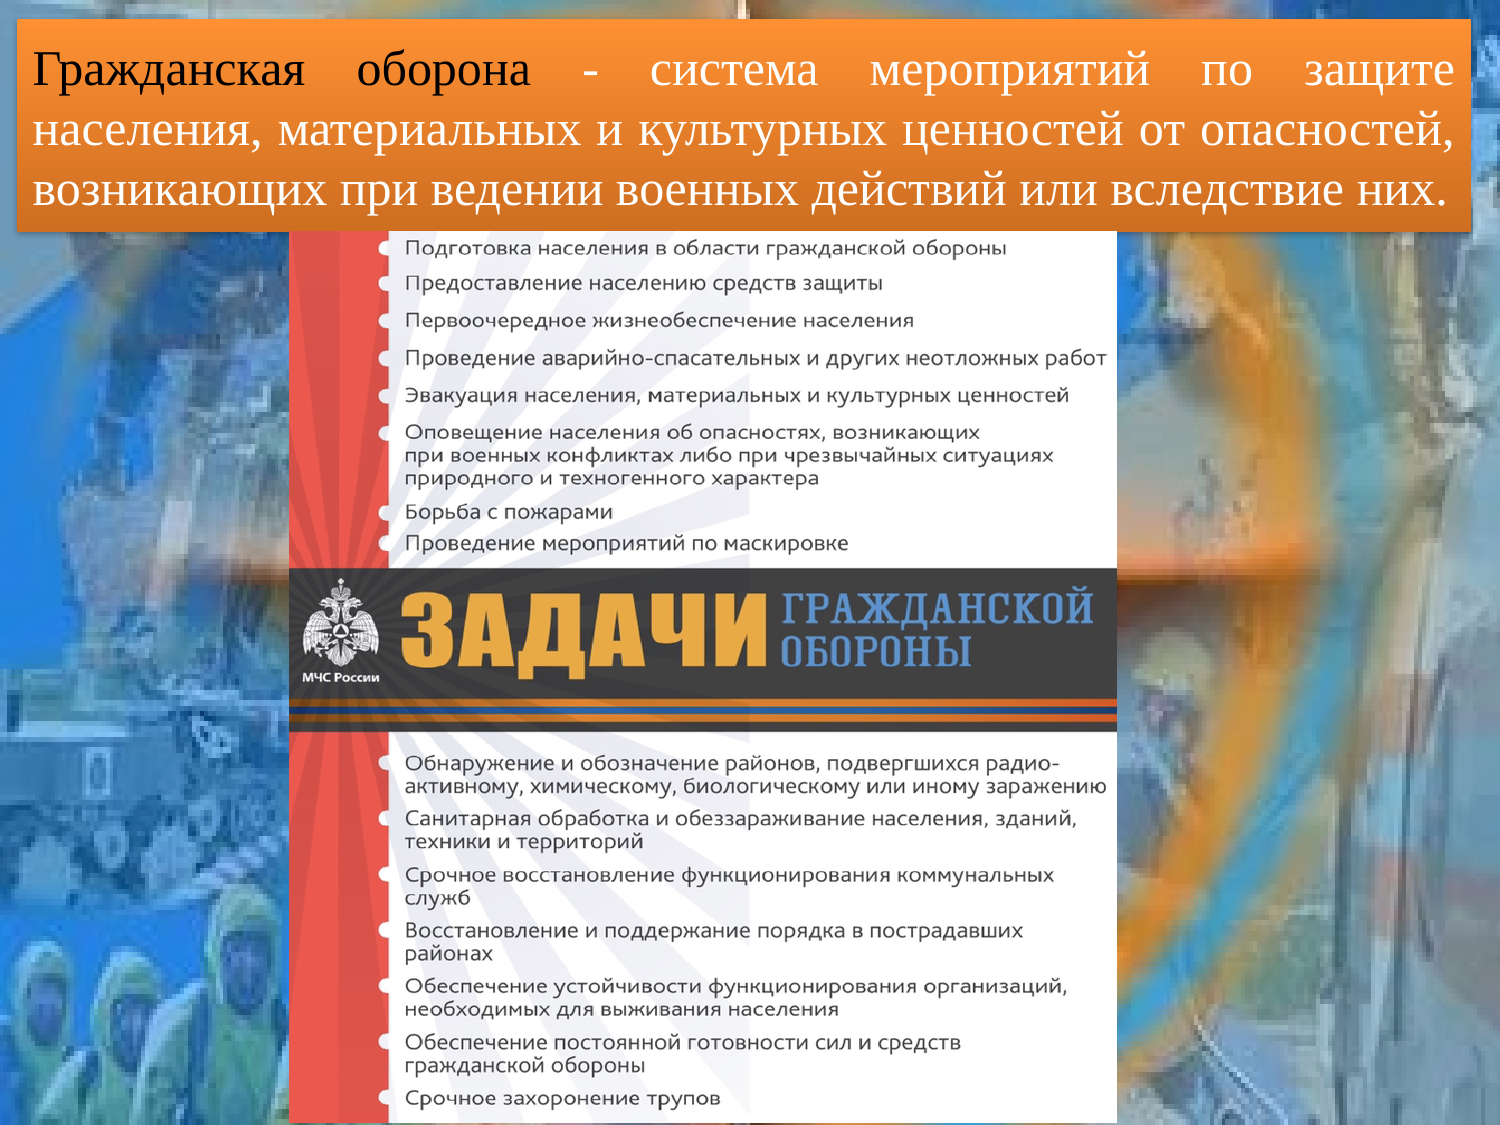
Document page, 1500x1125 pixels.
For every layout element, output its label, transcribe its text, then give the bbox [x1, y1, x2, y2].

title Гражданская оборона - система мероприятий по защите населения, материальных и культурных ценностей от опасностей, возникающих при ведении военных действий или вследствие них. [17, 19, 1471, 232]
picture [0, 0, 1500, 1125]
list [288, 231, 1117, 1123]
